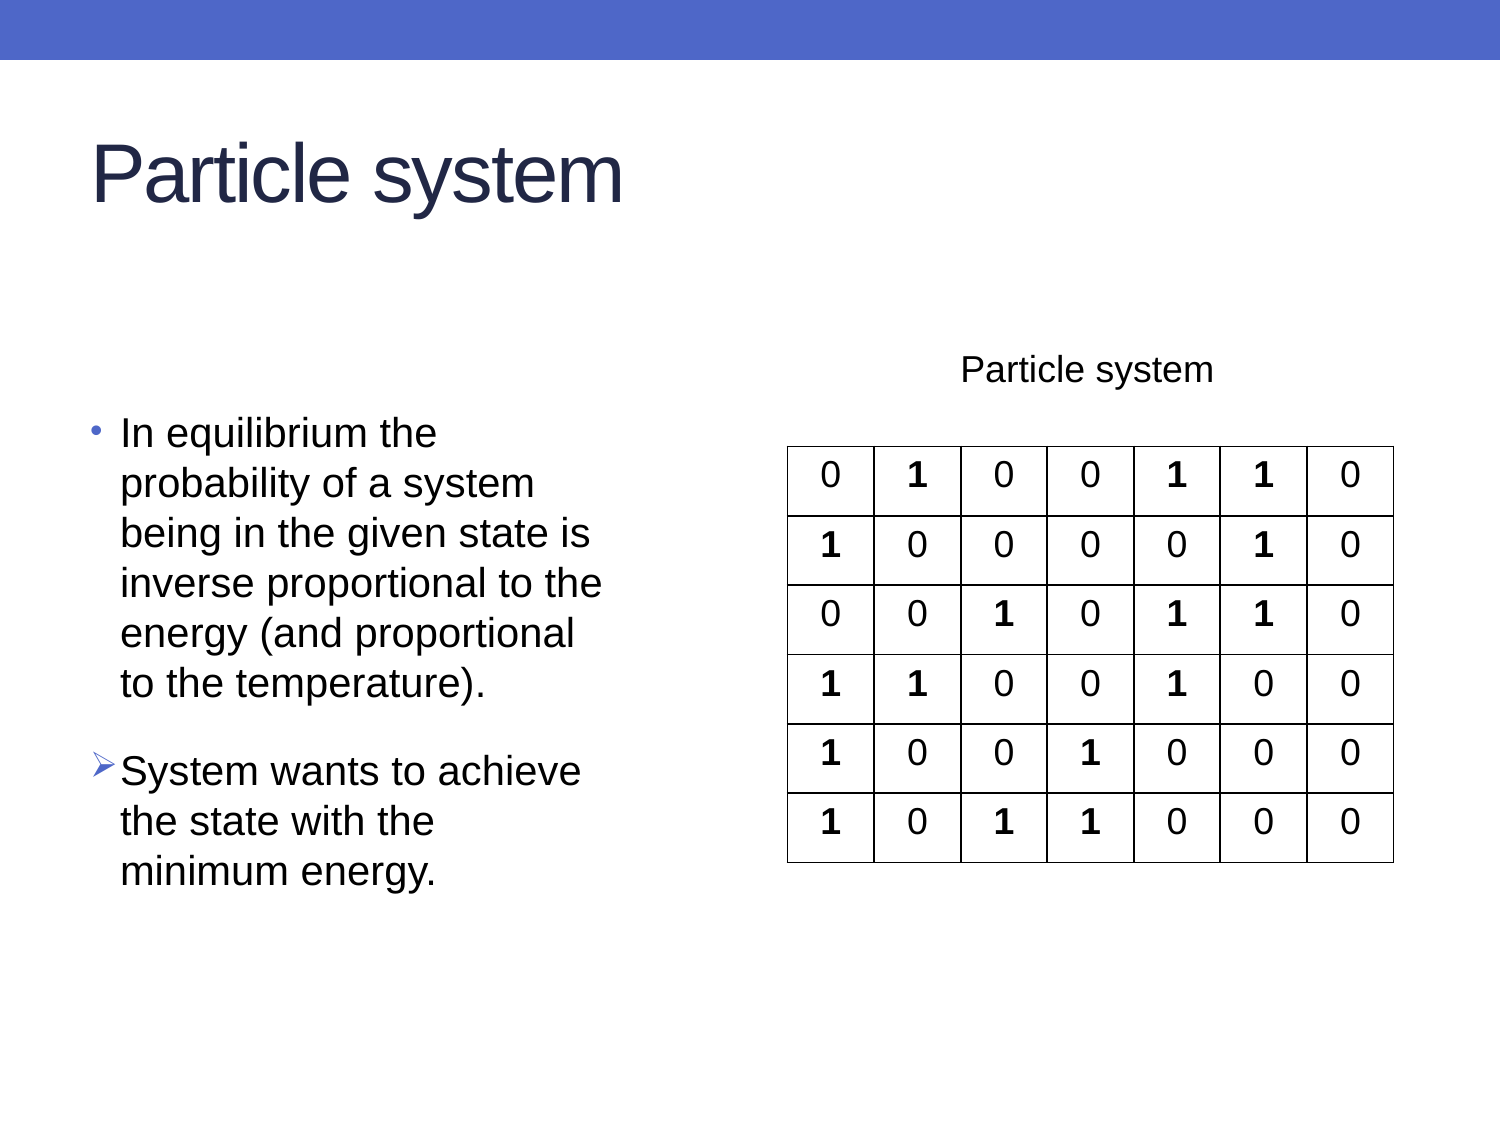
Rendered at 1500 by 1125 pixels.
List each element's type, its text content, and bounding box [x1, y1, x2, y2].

table_cell 0 [875, 586, 960, 654]
table_cell 0 [788, 586, 873, 654]
table_cell 0 [1308, 794, 1393, 862]
table_cell 1 [788, 725, 873, 792]
table_cell 0 [875, 794, 960, 862]
table_cell 0 [1308, 655, 1393, 723]
table_header 0 [962, 447, 1046, 515]
table_cell 0 [962, 725, 1046, 792]
table_cell 1 [962, 794, 1046, 862]
table_cell 0 [962, 517, 1046, 584]
table_cell 1 [1221, 517, 1306, 584]
table_cell 1 [875, 655, 960, 723]
table_header 0 [1308, 447, 1393, 515]
table_cell 0 [875, 725, 960, 792]
title Particle system [75, 87, 1425, 250]
table_header 1 [1135, 447, 1219, 515]
table_cell 0 [1308, 517, 1393, 584]
table_cell 0 [1135, 517, 1219, 584]
table_cell 1 [1135, 655, 1219, 723]
table_cell 0 [962, 655, 1046, 723]
table_header 0 [788, 447, 873, 515]
table_cell 0 [1308, 725, 1393, 792]
table_cell 1 [962, 586, 1046, 654]
table_cell 0 [1048, 586, 1133, 654]
table_header 1 [1221, 447, 1306, 515]
table_cell 0 [1221, 725, 1306, 792]
table_cell 0 [1135, 725, 1219, 792]
table_cell 0 [1048, 517, 1133, 584]
table_header 1 [875, 447, 960, 515]
table_cell 0 [875, 517, 960, 584]
table_cell 1 [788, 794, 873, 862]
table_cell 0 [1221, 794, 1306, 862]
text_box Particle system [849, 337, 1325, 398]
table_cell 1 [1221, 586, 1306, 654]
table_cell 1 [1135, 586, 1219, 654]
table_cell 1 [788, 517, 873, 584]
table_header 0 [1048, 447, 1133, 515]
list In equilibrium the probability of a system being in the given state is inverse proportional to the energy (and proportional to the temperature). System wants to achieve the state with the minimum energy. [75, 398, 625, 1063]
table_cell 0 [1308, 586, 1393, 654]
table_cell 0 [1048, 655, 1133, 723]
table_cell 1 [1048, 794, 1133, 862]
table_cell 1 [1048, 725, 1133, 792]
table_cell 0 [1221, 655, 1306, 723]
table_cell 1 [788, 655, 873, 723]
table_cell 0 [1135, 794, 1219, 862]
